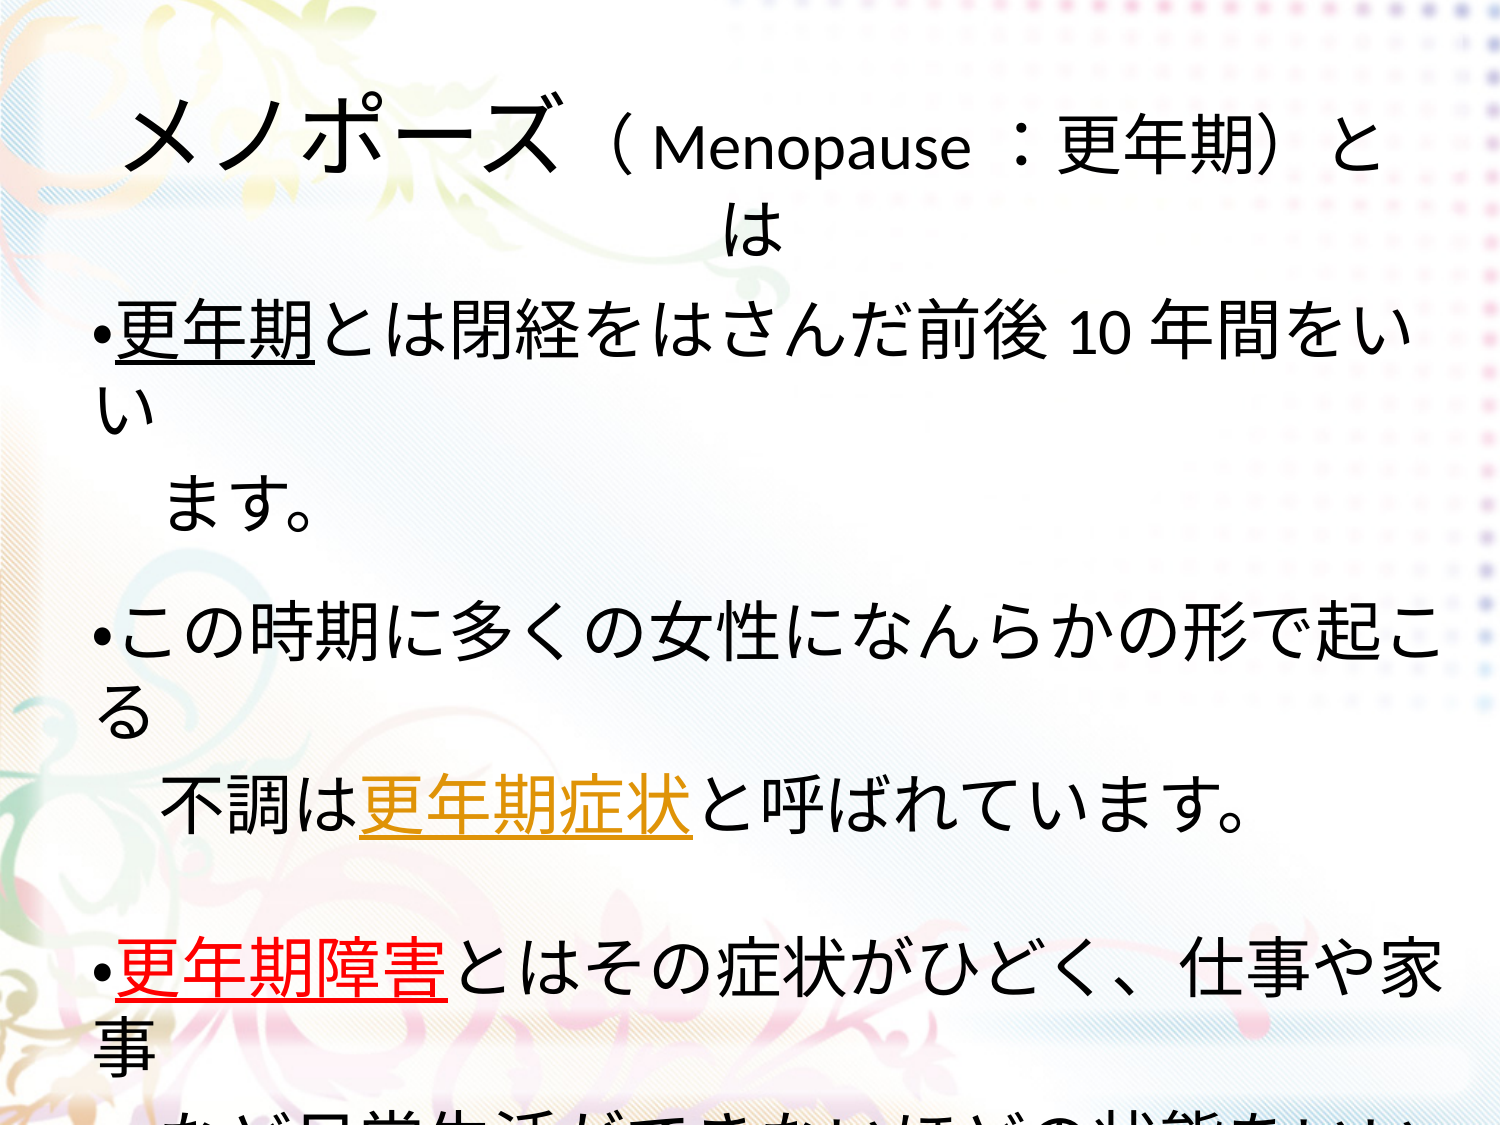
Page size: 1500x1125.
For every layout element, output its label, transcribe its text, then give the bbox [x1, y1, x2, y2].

list ・更年期とは閉経をはさんだ前後10年間をいい ます。 ・この時期に多くの女性になんらかの形で起こる 不調は更年期症状と呼ばれています。 ・更年期障害とはその症状がひどく、仕事や家事 など日常生活ができないほどの状態をいいます。 [76, 280, 1483, 1024]
title メノポーズ（Menopause：更年期）とは [76, 101, 1427, 244]
picture [0, 0, 1500, 1125]
